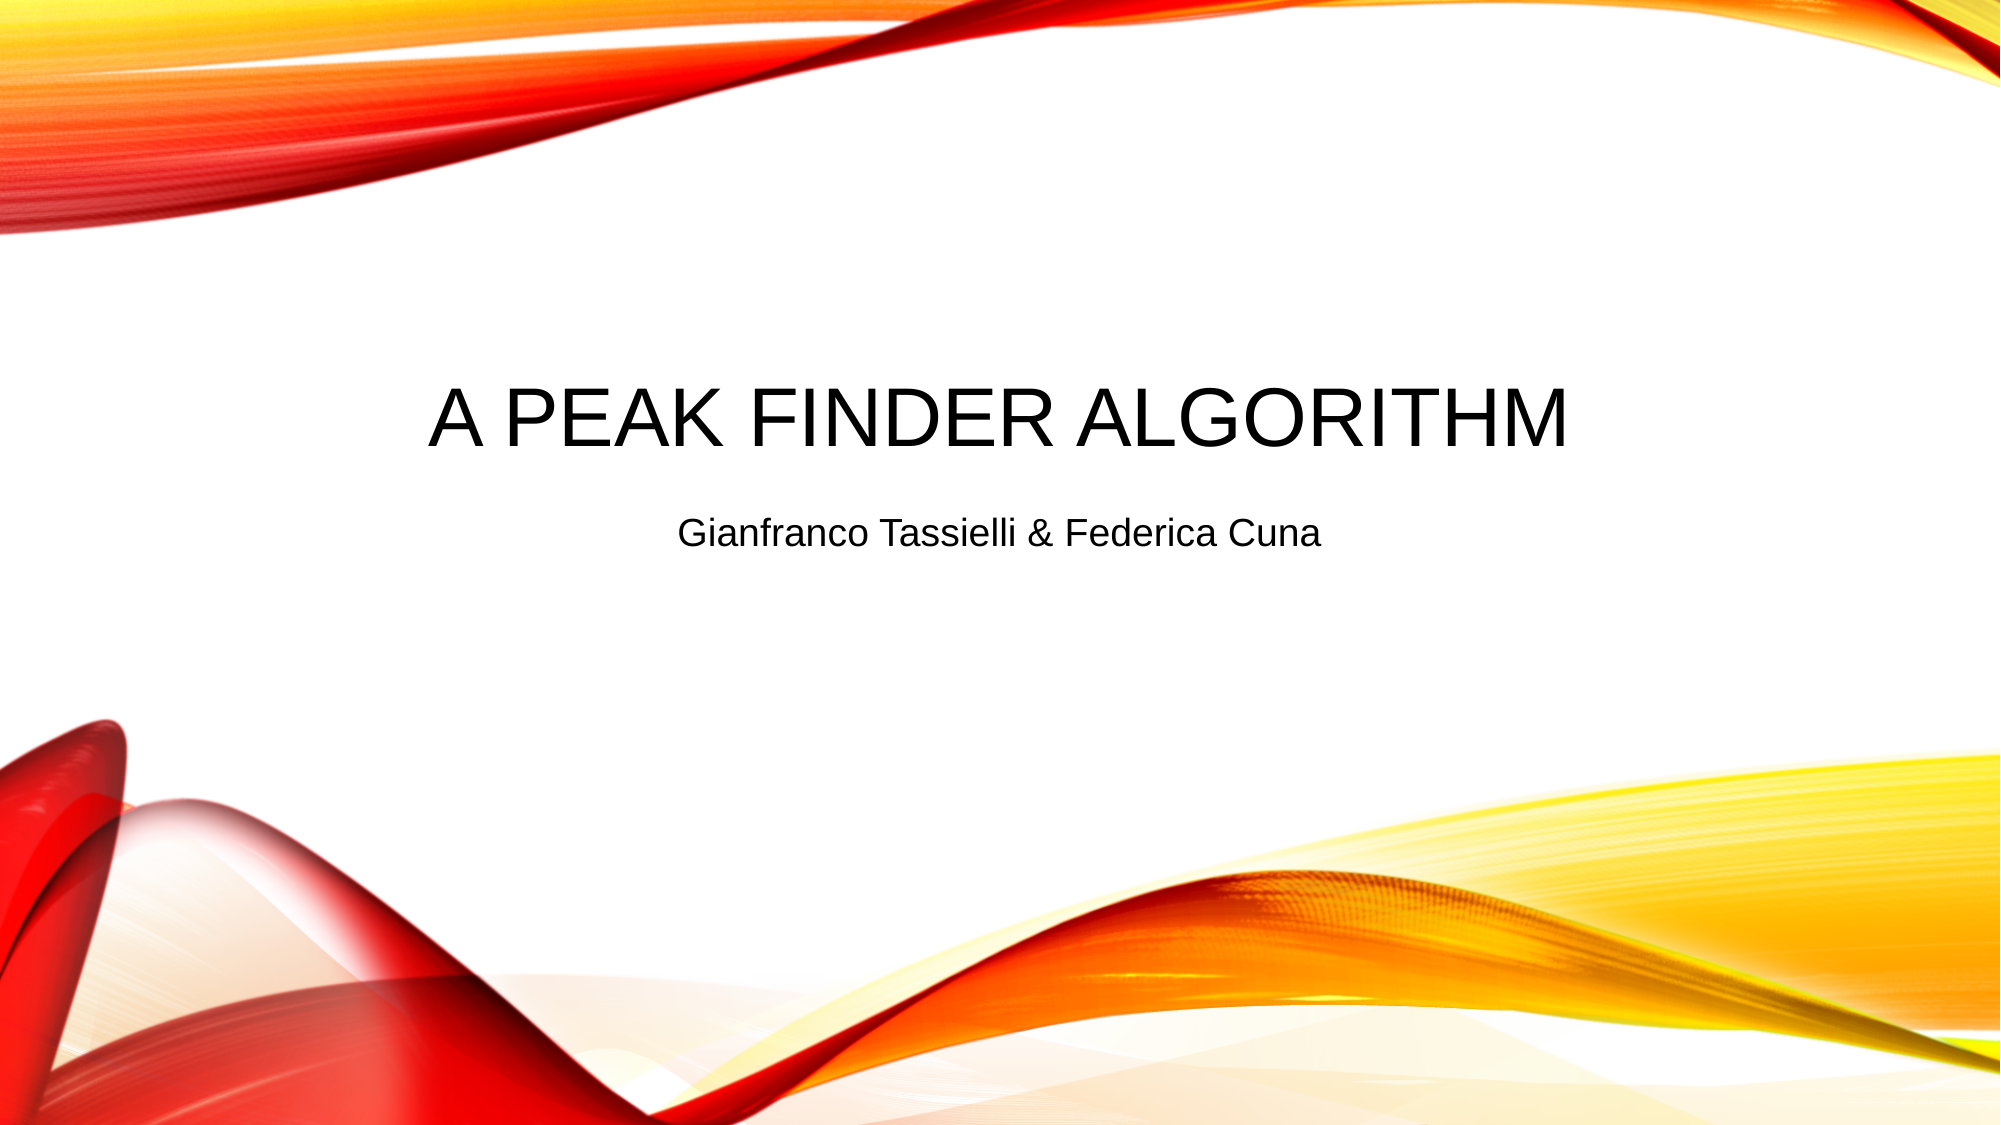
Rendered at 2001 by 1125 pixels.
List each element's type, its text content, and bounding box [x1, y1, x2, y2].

picture [0, 0, 2000, 237]
subtitle Gianfranco Tassielli & Federica Cuna [225, 504, 1775, 563]
picture [0, 717, 2000, 1125]
title A Peak finder algorithm [225, 359, 1775, 472]
